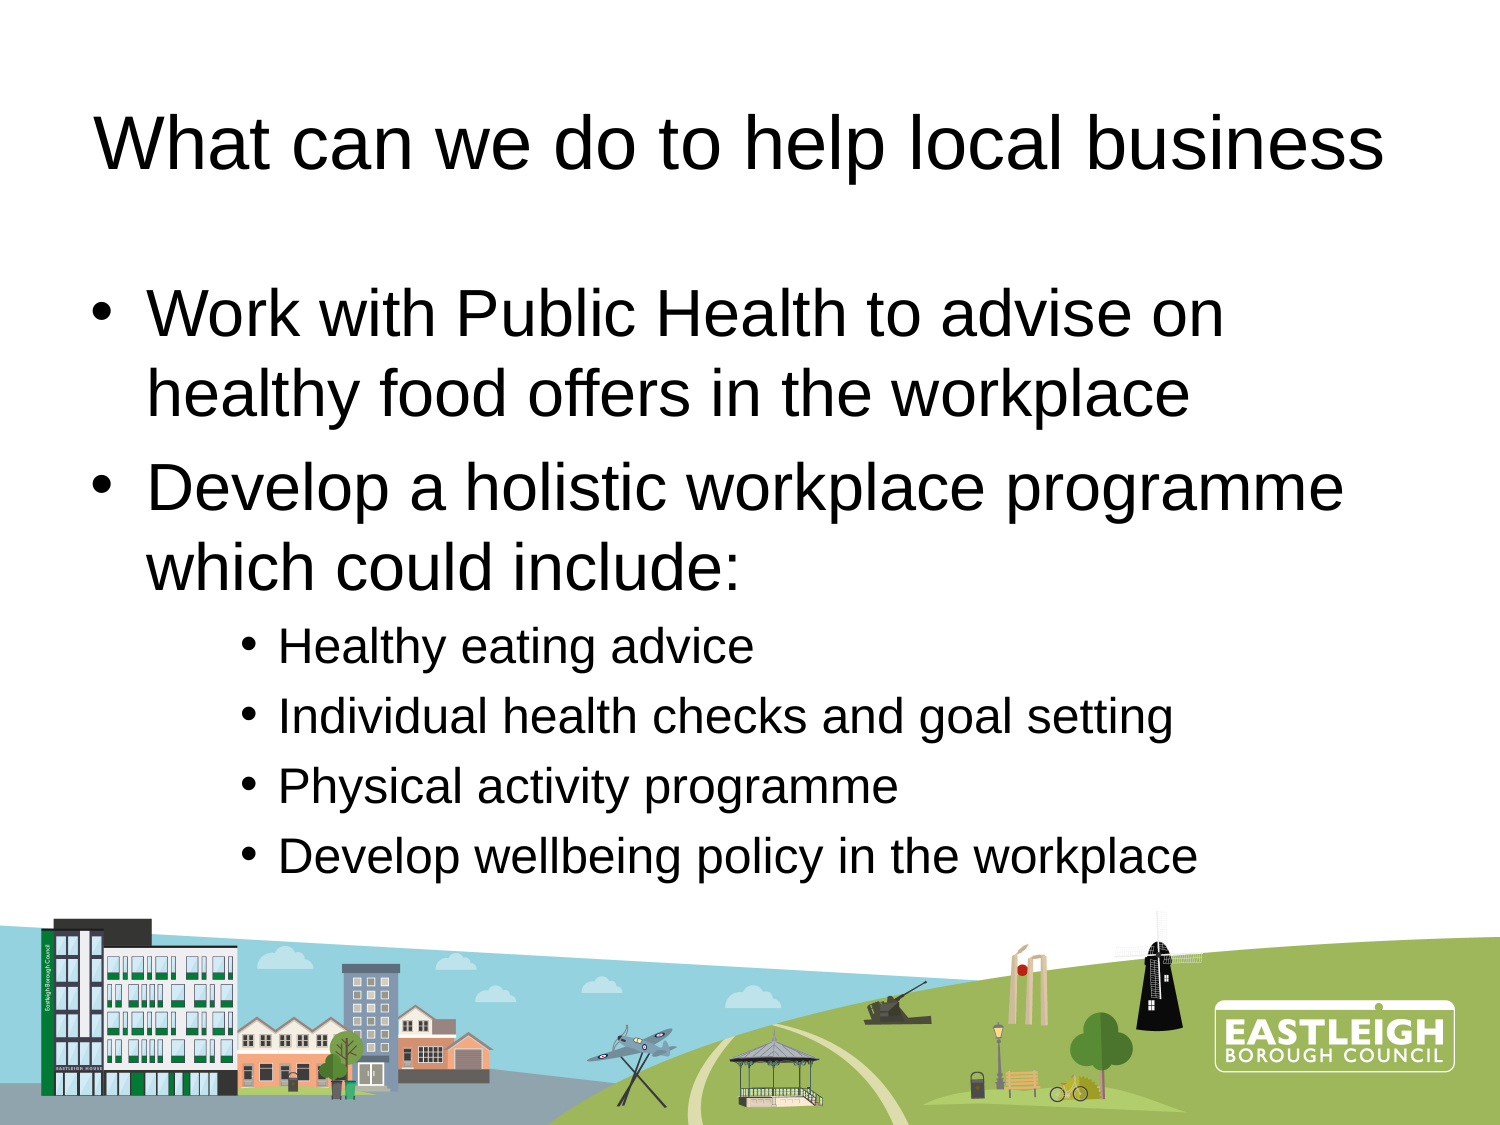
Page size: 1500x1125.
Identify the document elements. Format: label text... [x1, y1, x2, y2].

title What can we do to help local business [75, 45, 1425, 233]
list Work with Public Health to advise on healthy food offers in the workplace Develop a holistic workplace programme which could include: Healthy eating advice Individual health checks and goal setting Physical activity programme Develop wellbeing policy in the workplace [75, 262, 1425, 1005]
picture [0, 0, 1500, 1125]
